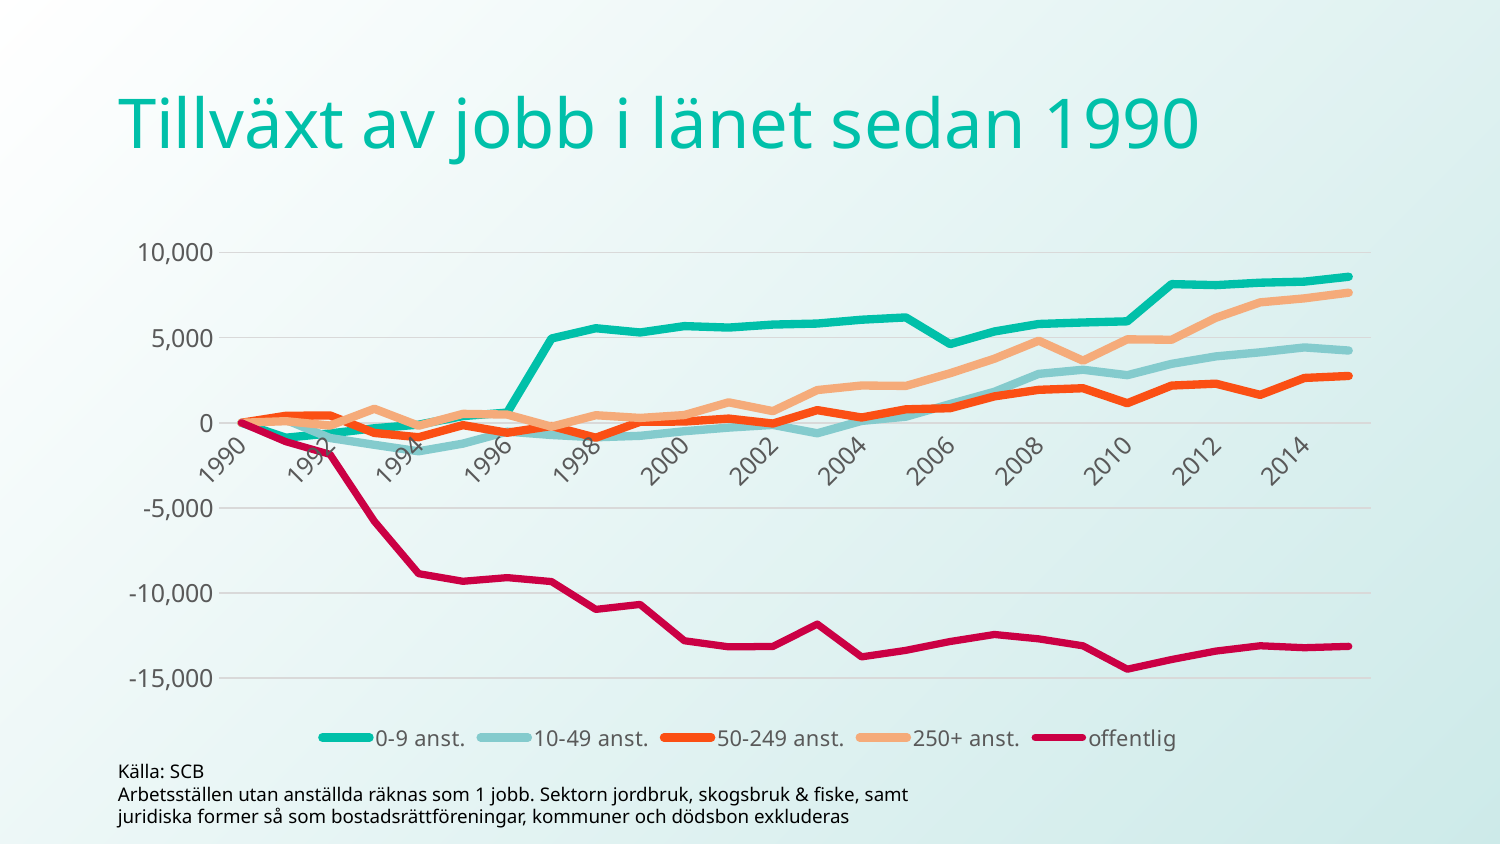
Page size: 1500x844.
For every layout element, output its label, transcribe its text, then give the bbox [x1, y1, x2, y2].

text_box Källa: SCB Arbetsställen utan anställda räknas som 1 jobb. Sektorn jordbruk, skogsbruk & fiske, samt juridiska former så som bostadsrättföreningar, kommuner och dödsbon exkluderas [103, 759, 926, 836]
title Tillväxt av jobb i länet sedan 1990 [103, 44, 1397, 208]
chart [103, 224, 1397, 759]
